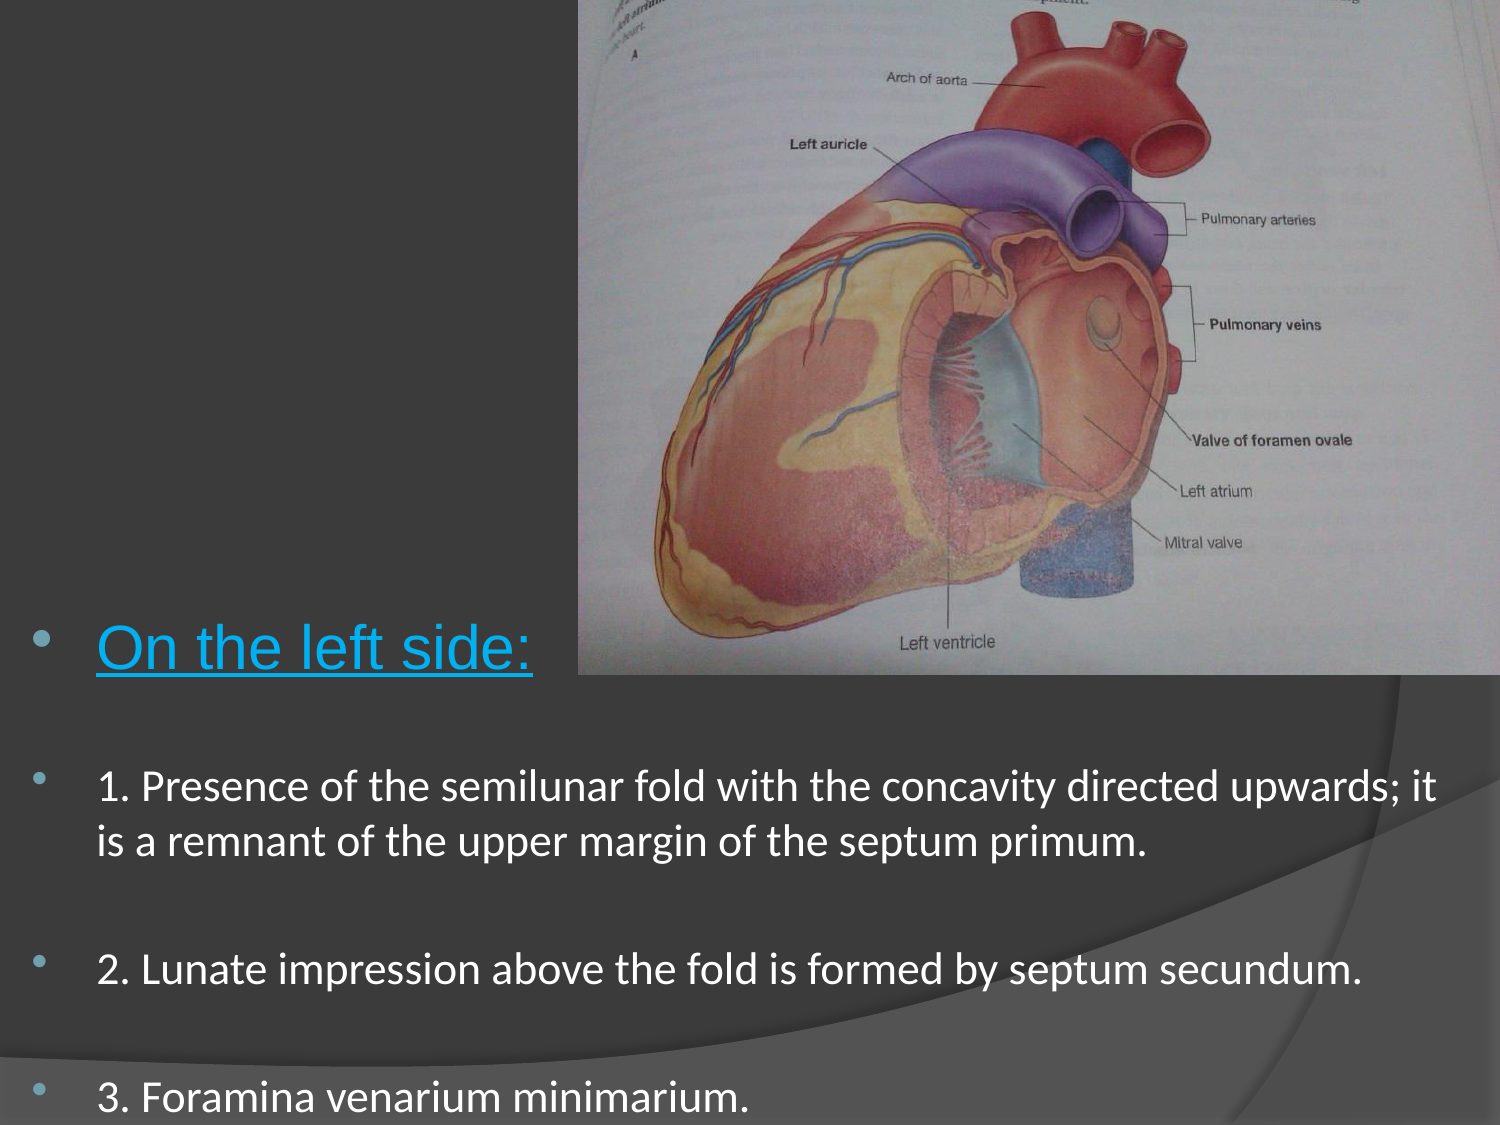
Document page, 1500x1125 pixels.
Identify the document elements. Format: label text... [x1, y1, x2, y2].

list On the left side: 1. Presence of the semilunar fold with the concavity directed upwards; it is a remnant of the upper margin of the septum primum. 2. Lunate impression above the fold is formed by septum secundum. 3. Foramina venarium minimarium. [12, 600, 1463, 1125]
picture [577, 0, 1500, 676]
